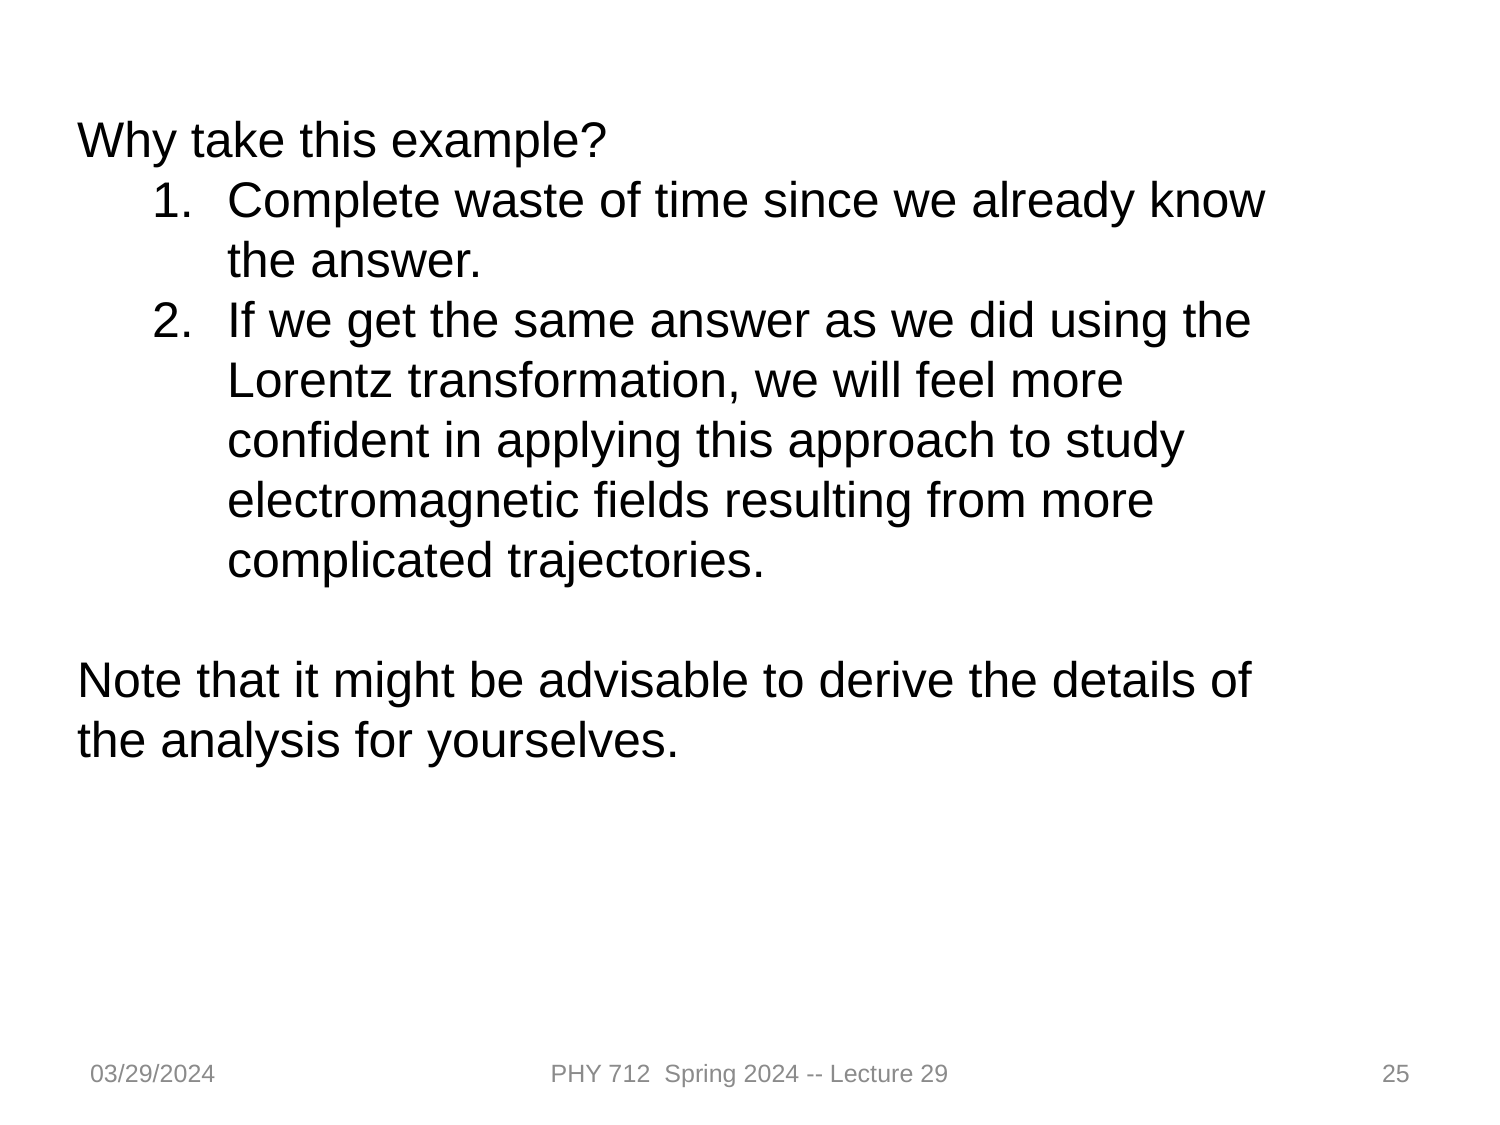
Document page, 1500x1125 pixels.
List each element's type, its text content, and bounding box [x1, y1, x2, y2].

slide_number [75, 1042, 425, 1103]
footer PHY 712 Spring 2024 -- Lecture 29 [512, 1042, 988, 1103]
text_box Why take this example? Complete waste of time since we already know the answer. If we get the same answer as we did using the Lorentz transformation, we will feel more confident in applying this approach to study electromagnetic fields resulting from more complicated trajectories. Note that it might be advisable to derive the details of the analysis for yourselves. [62, 99, 1338, 775]
slide_number 25 [1074, 1042, 1425, 1103]
